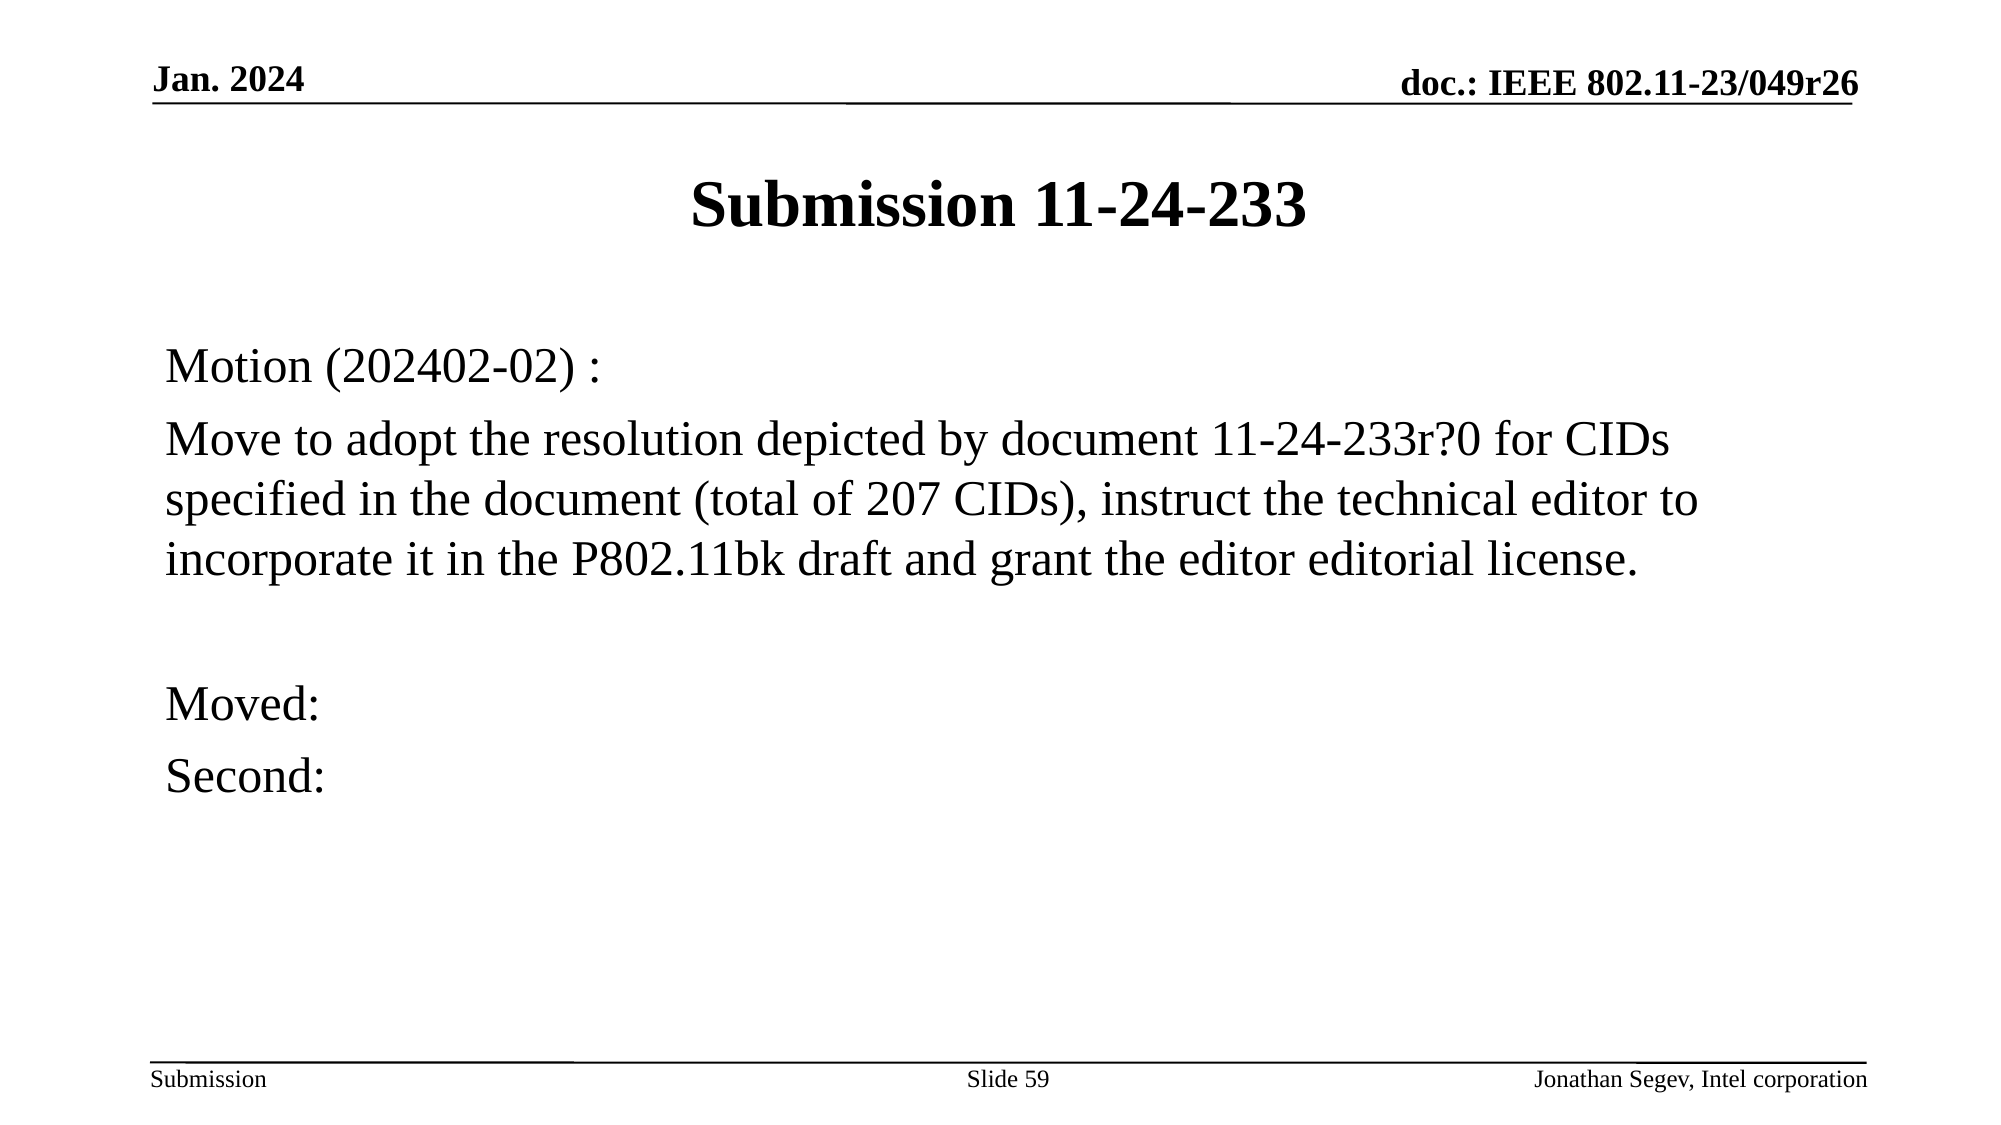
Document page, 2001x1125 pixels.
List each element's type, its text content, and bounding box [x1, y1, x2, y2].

slide_number Slide 59 [950, 1061, 1067, 1123]
footer Jonathan Segev, Intel corporation [1171, 1061, 1869, 1093]
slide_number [152, 54, 563, 100]
title Submission 11-24-233 [149, 112, 1850, 288]
list Motion (202402-02) : Move to adopt the resolution depicted by document 11-24-233r?0 for CIDs specified in the document (total of 207 CIDs), instruct the technical editor to incorporate it in the P802.11bk draft and grant the editor editorial license. Moved: Second: [149, 324, 1850, 1000]
